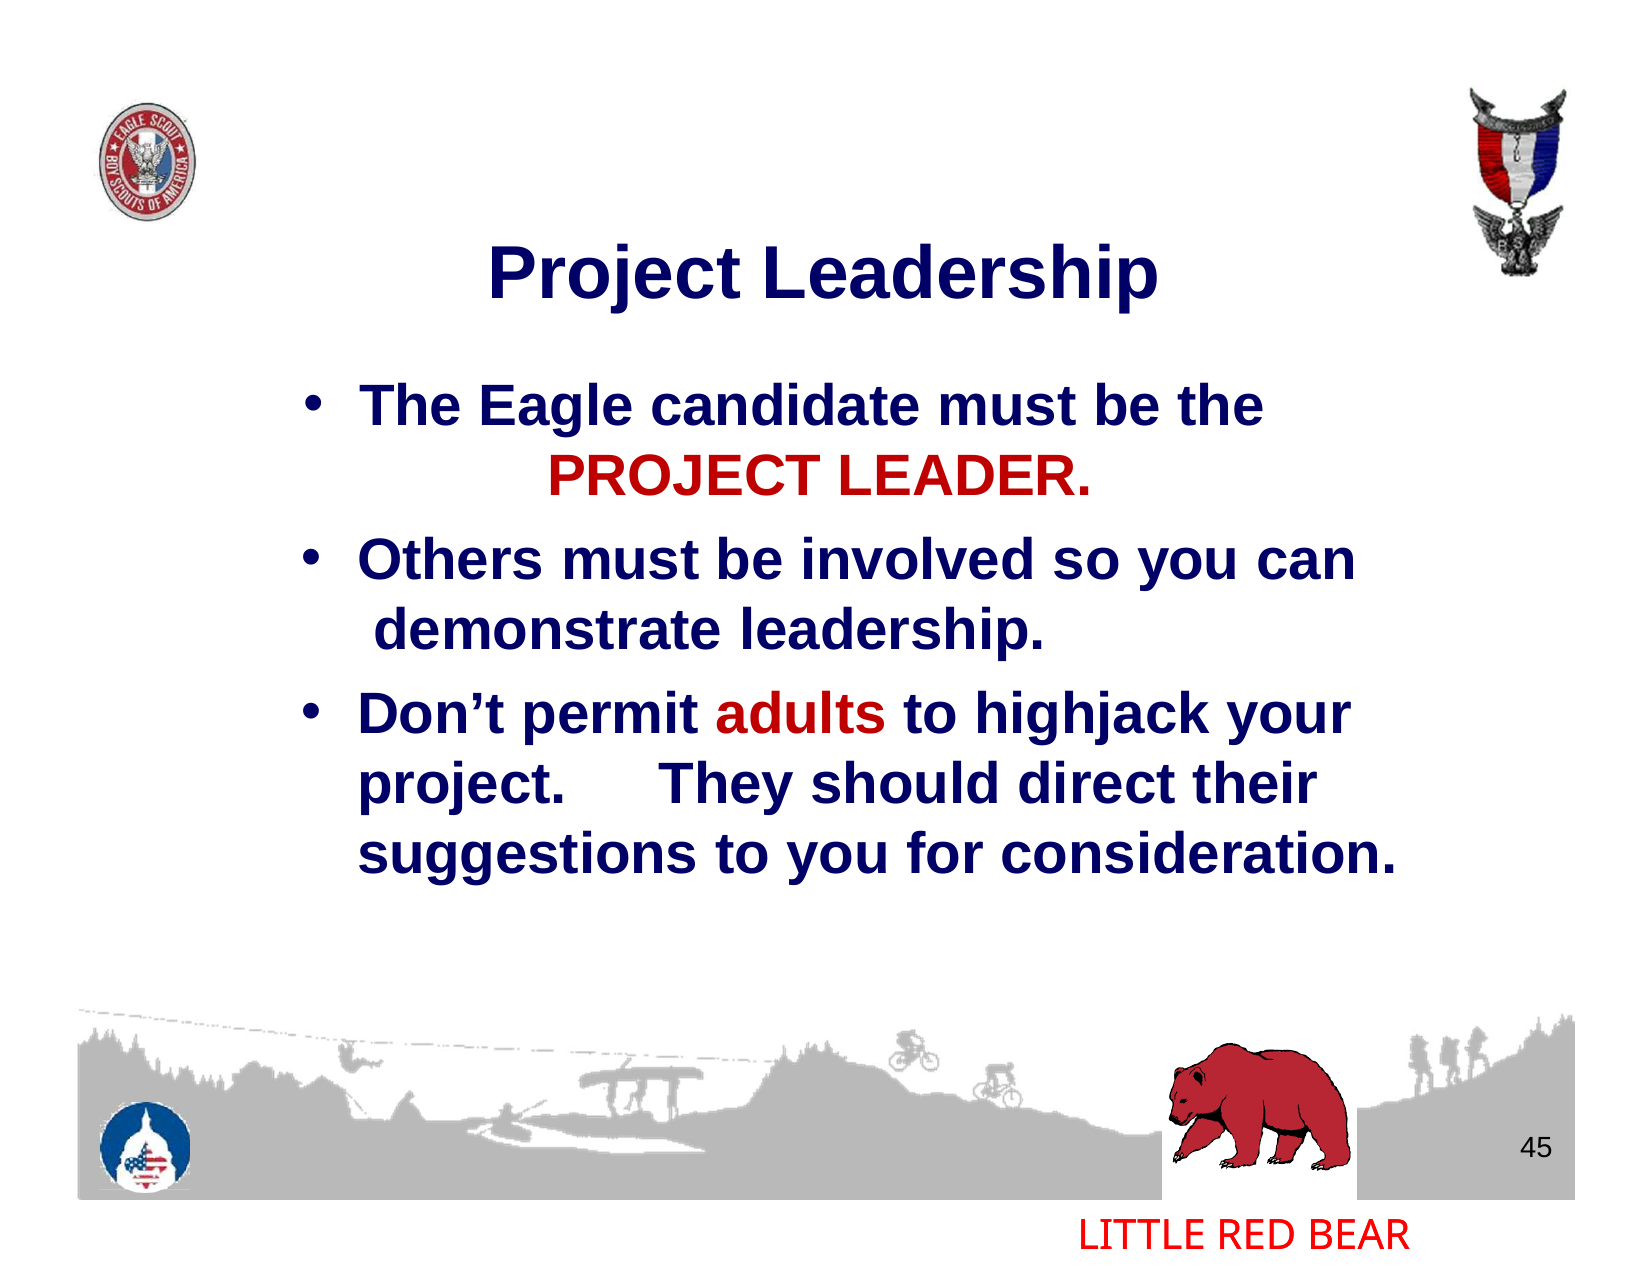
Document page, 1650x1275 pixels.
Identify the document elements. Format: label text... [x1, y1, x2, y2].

slide_number 45 [1518, 1128, 1562, 1275]
picture [1466, 85, 1571, 277]
picture [75, 1008, 1575, 1204]
text_box The Eagle candidate must be the project leader. Others must be involved so you can demonstrate leadership. Don’t permit adults to highjack your project. They should direct their suggestions to you for consideration. [298, 365, 1404, 885]
picture [91, 98, 199, 224]
title Project Leadership [485, 221, 1165, 365]
